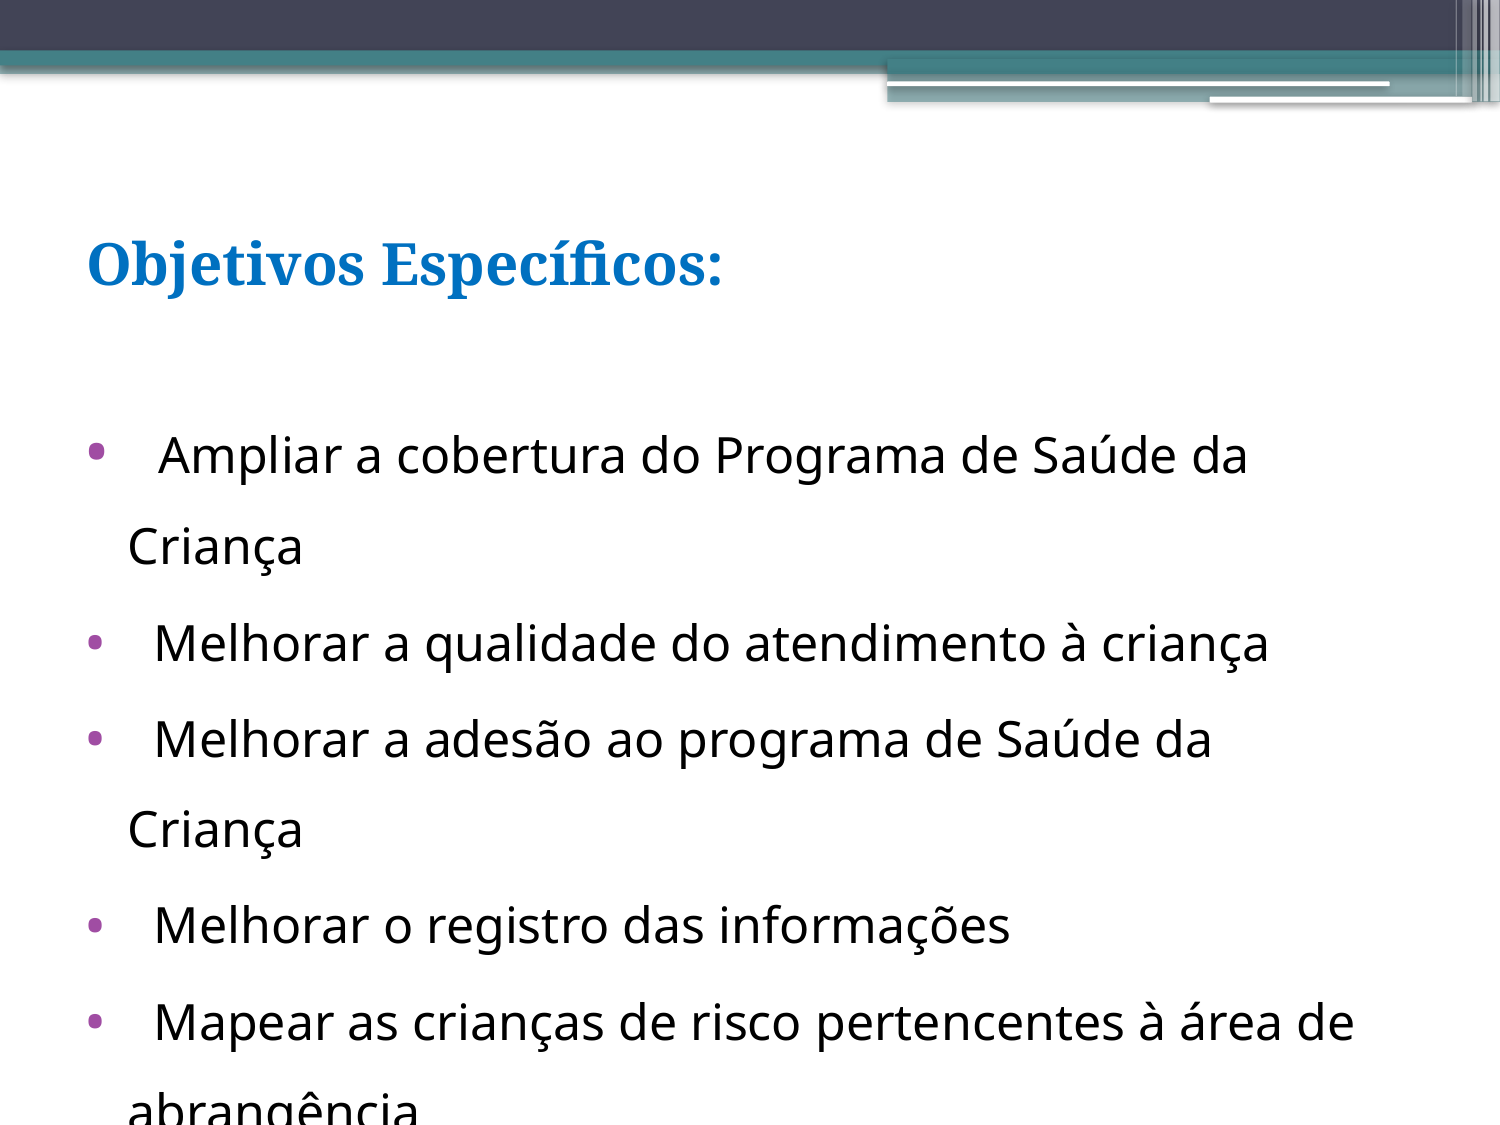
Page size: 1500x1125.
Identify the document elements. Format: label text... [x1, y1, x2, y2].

list Objetivos Específicos: Ampliar a cobertura do Programa de Saúde da Criança Melhorar a qualidade do atendimento à criança Melhorar a adesão ao programa de Saúde da Criança Melhorar o registro das informações Mapear as crianças de risco pertencentes à área de abrangência Promover a saúde das crianças [52, 219, 1404, 930]
